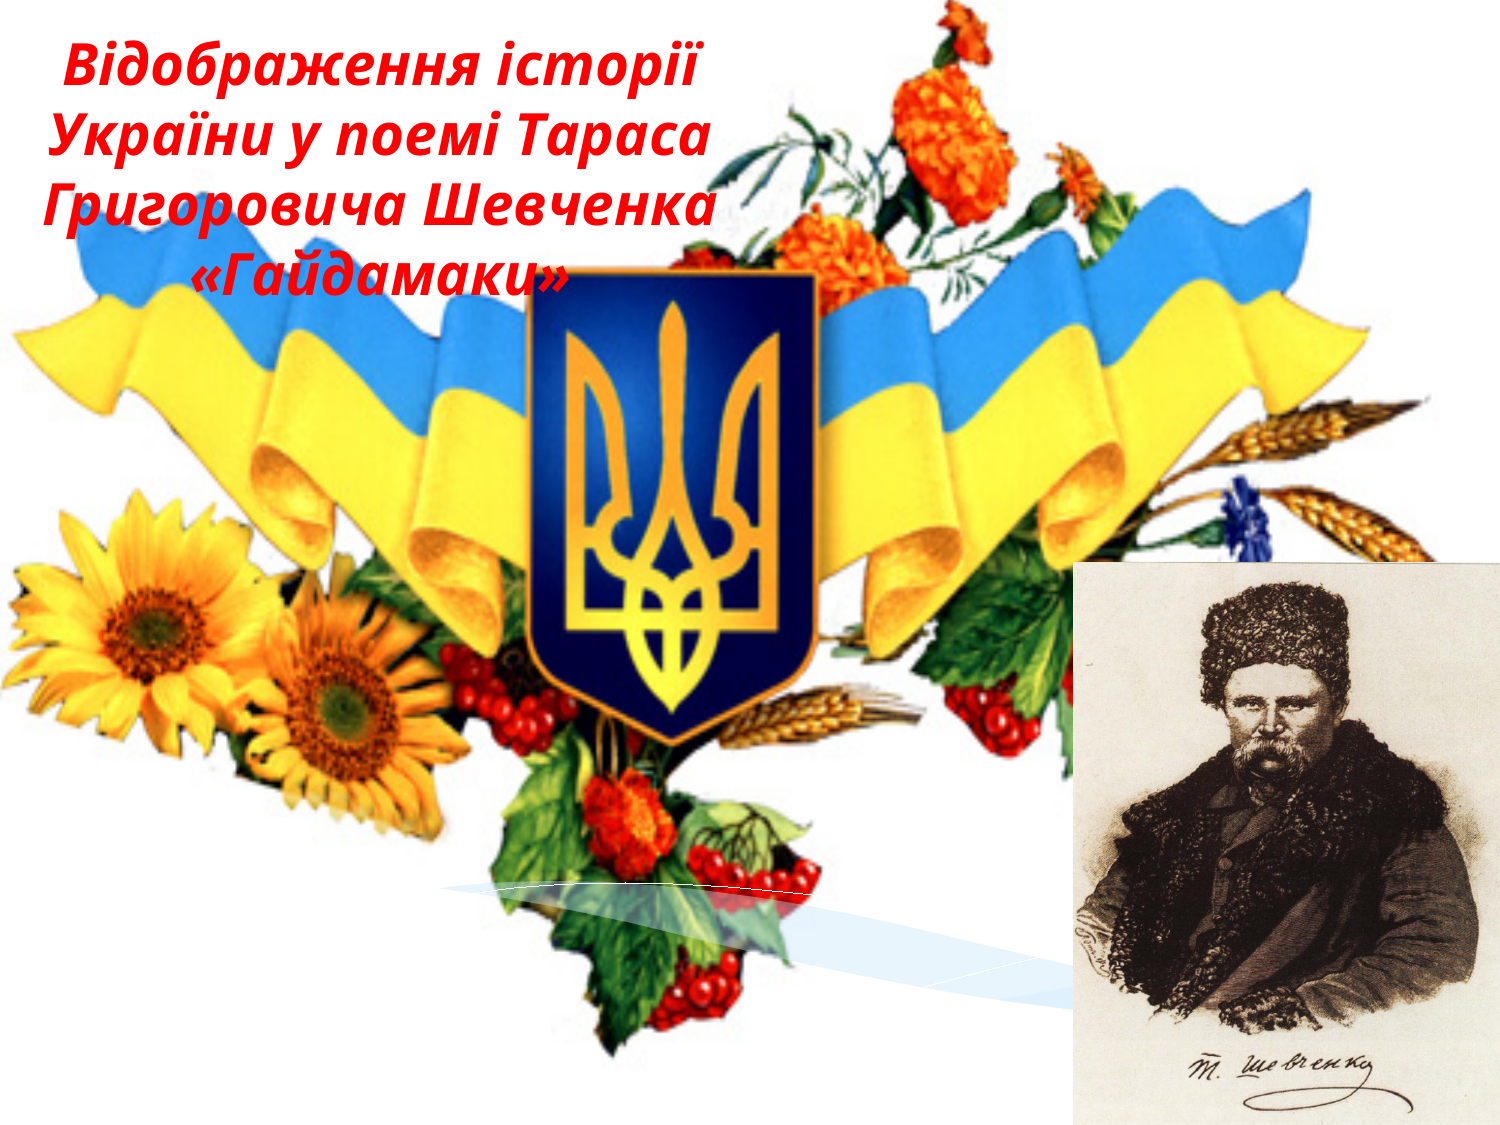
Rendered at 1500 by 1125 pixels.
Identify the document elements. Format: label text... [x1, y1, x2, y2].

title Відображення історії України у поемі Тараса Григоровича Шевченка «Гайдамаки» [5, 0, 756, 315]
picture [0, 0, 1500, 1125]
